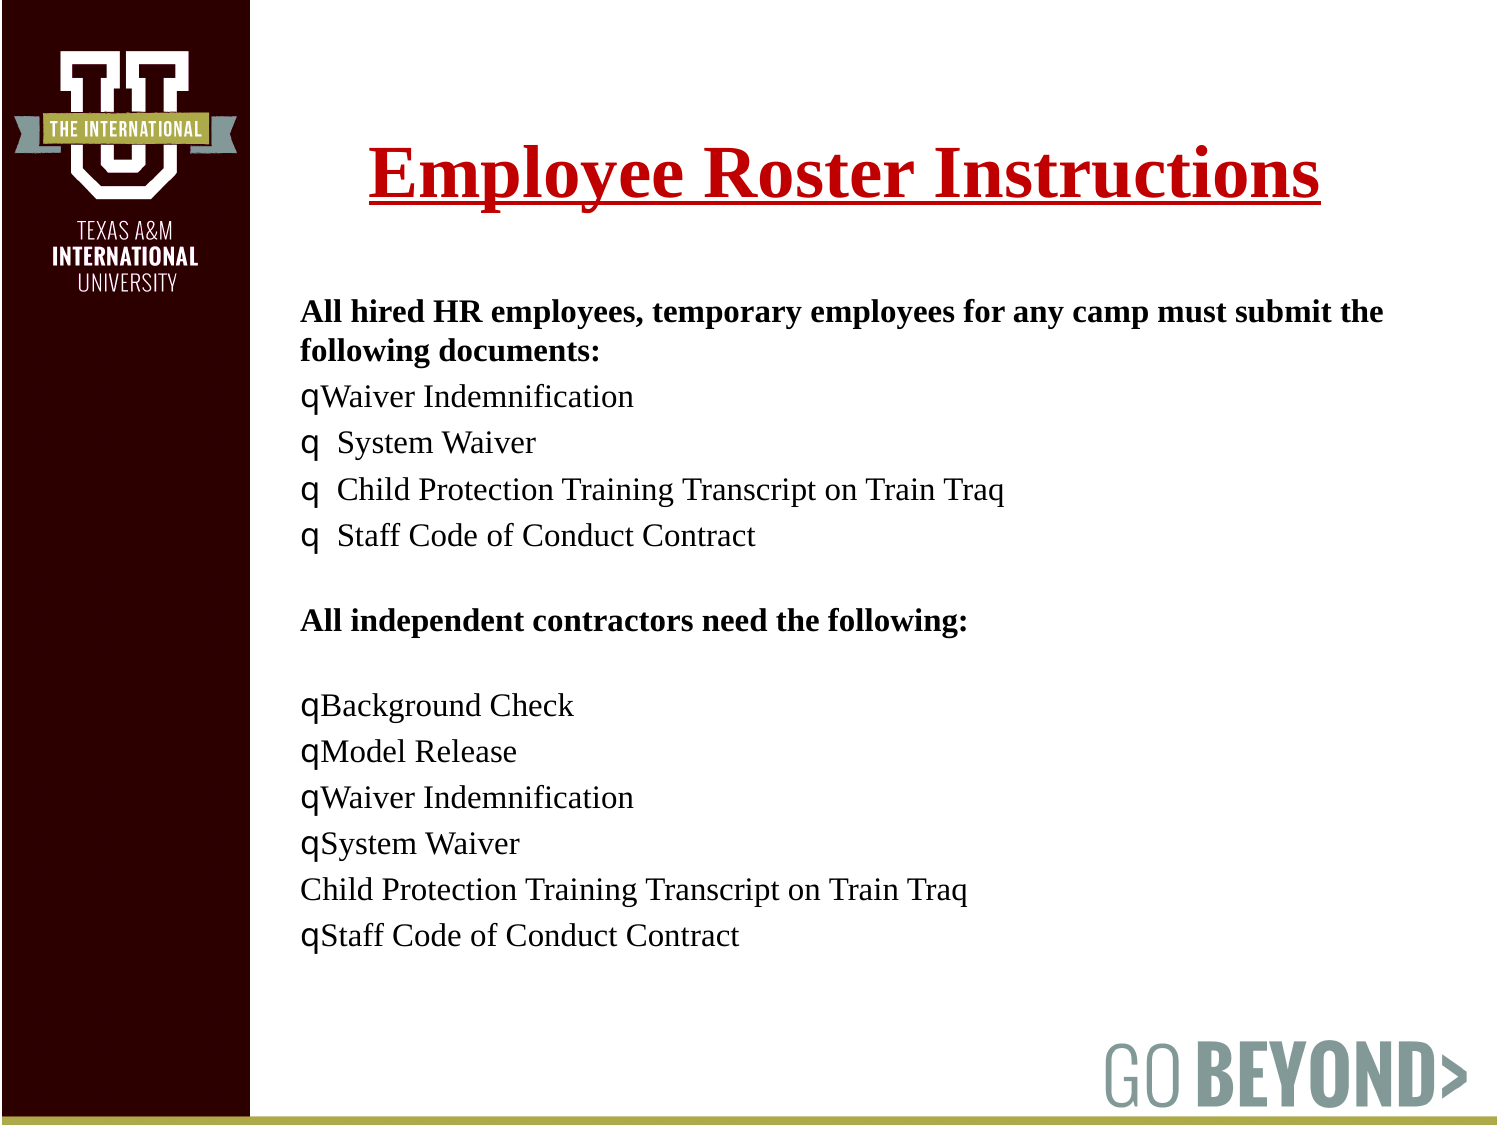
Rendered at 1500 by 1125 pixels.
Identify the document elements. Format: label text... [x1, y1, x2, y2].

title Employee Roster Instructions [264, 73, 1425, 261]
picture [2, 0, 1497, 1125]
list All hired HR employees, temporary employees for any camp must submit the following documents: qWaiver Indemnification q System Waiver q Child Protection Training Transcript on Train Traq q Staff Code of Conduct Contract All independent contractors need the following: qBackground Check qModel Release qWaiver Indemnification qSystem Waiver Child Protection Training Transcript on Train Traq qStaff Code of Conduct Contract [285, 281, 1405, 966]
